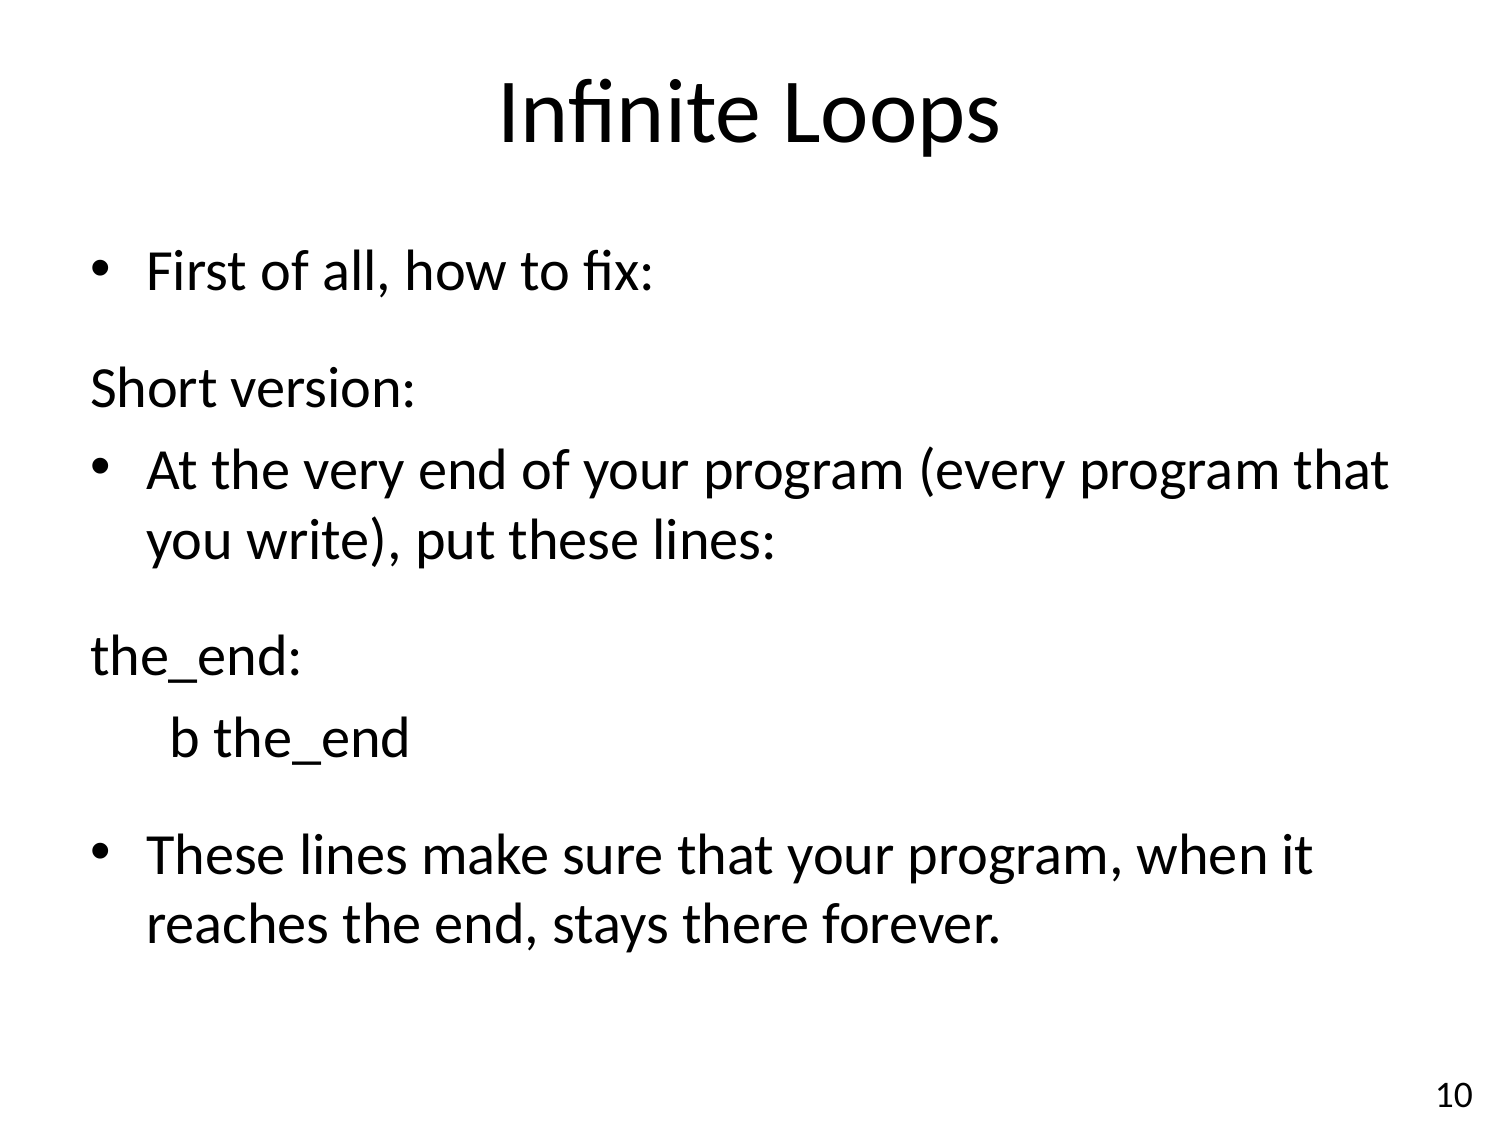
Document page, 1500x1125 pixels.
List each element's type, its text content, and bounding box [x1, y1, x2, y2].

slide_number 10 [1137, 1062, 1488, 1123]
list First of all, how to fix: Short version: At the very end of your program (every program that you write), put these lines: the_end: b the_end These lines make sure that your program, when it reaches the end, stays there forever. [75, 224, 1425, 1050]
title Infinite Loops [75, 12, 1425, 200]
